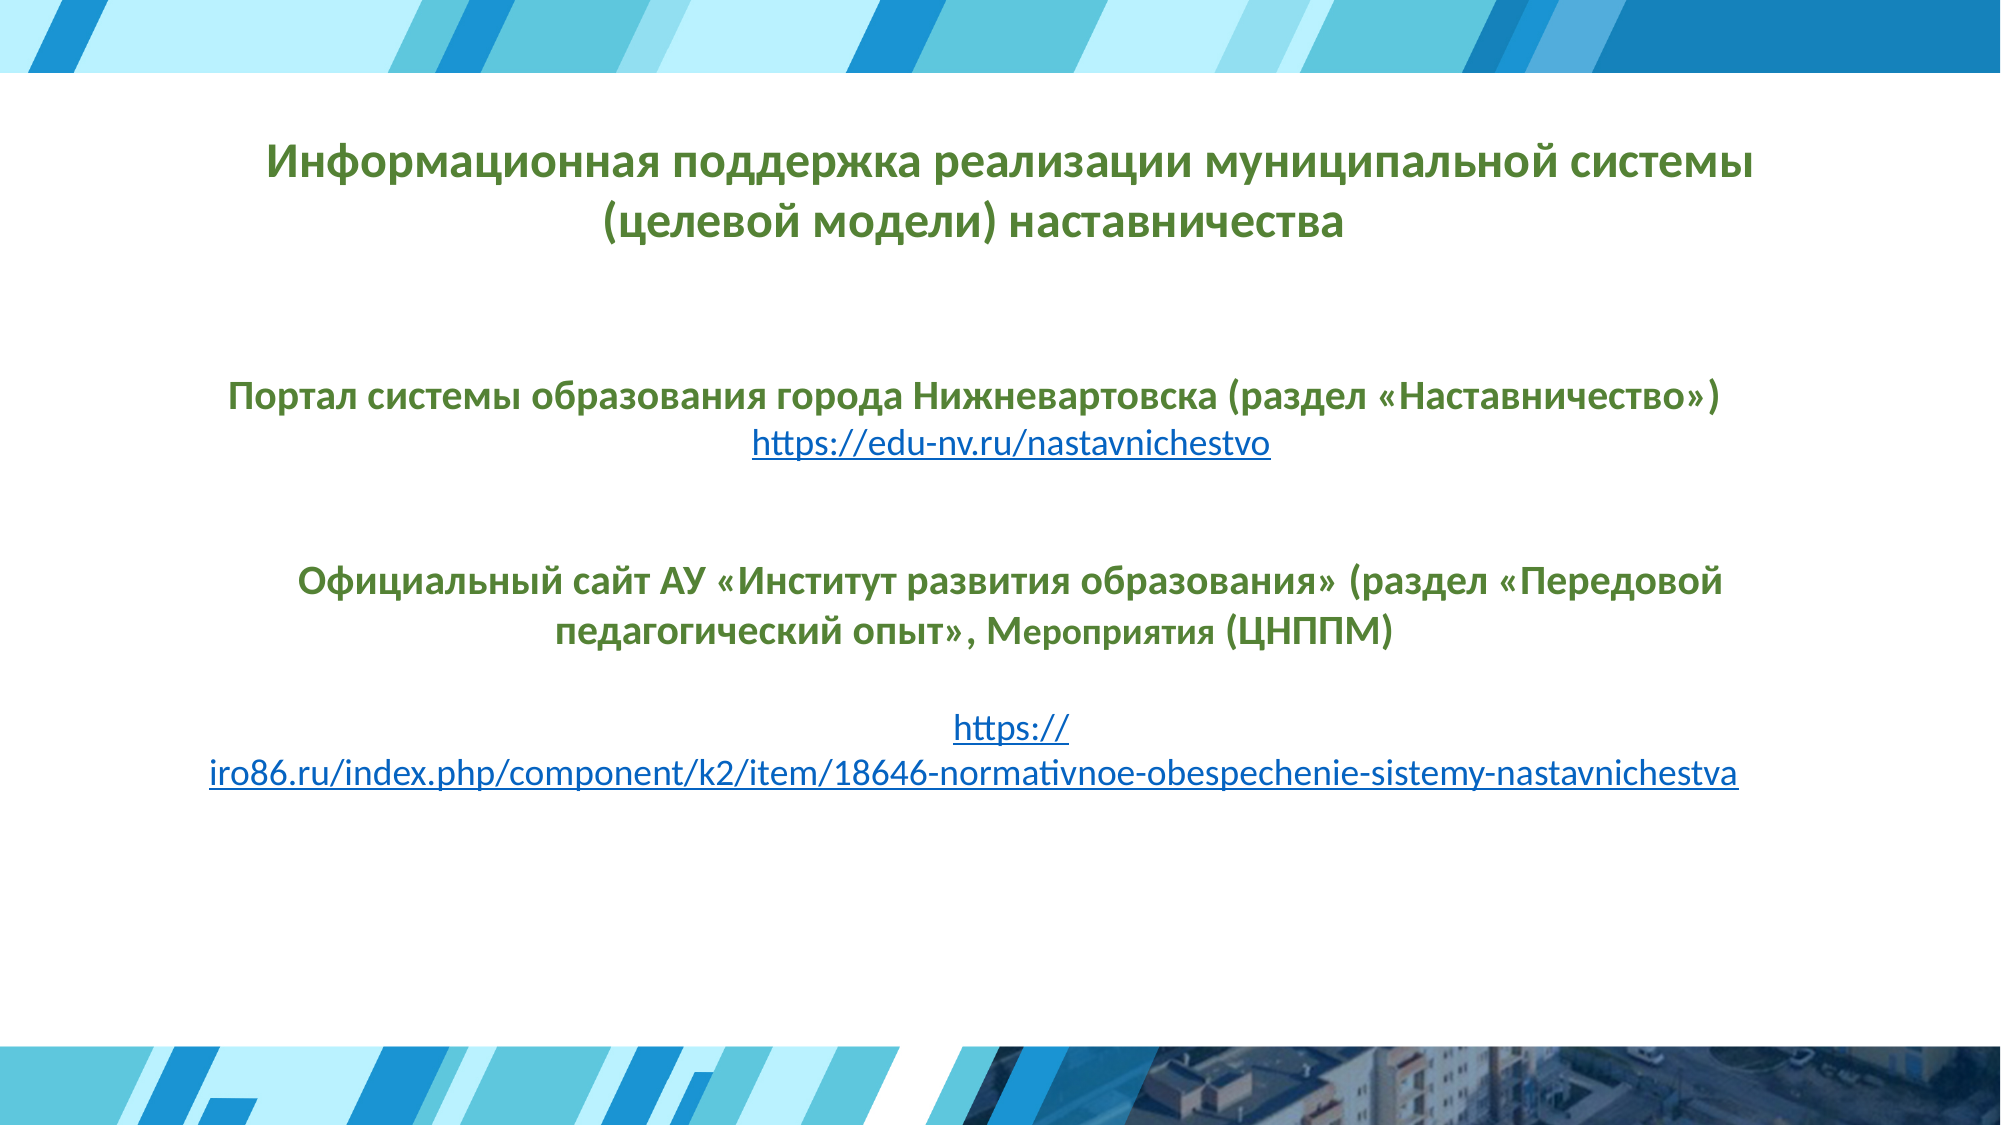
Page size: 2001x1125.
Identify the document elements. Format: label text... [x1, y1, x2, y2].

picture [0, 0, 2001, 1125]
text_box Информационная поддержка реализации муниципальной системы (целевой модели) наставничества Портал системы образования города Нижневартовска (раздел «Наставничество») https://edu-nv.ru/nastavnichestvo Официальный сайт АУ «Институт развития образования» (раздел «Передовой педагогический опыт», Мероприятия (ЦНППМ) https://iro86.ru/index.php/component/k2/item/18646-normativnoe-obespechenie-sistemy-nastavnichestva [139, 120, 1809, 845]
text_box [111, 99, 1723, 277]
